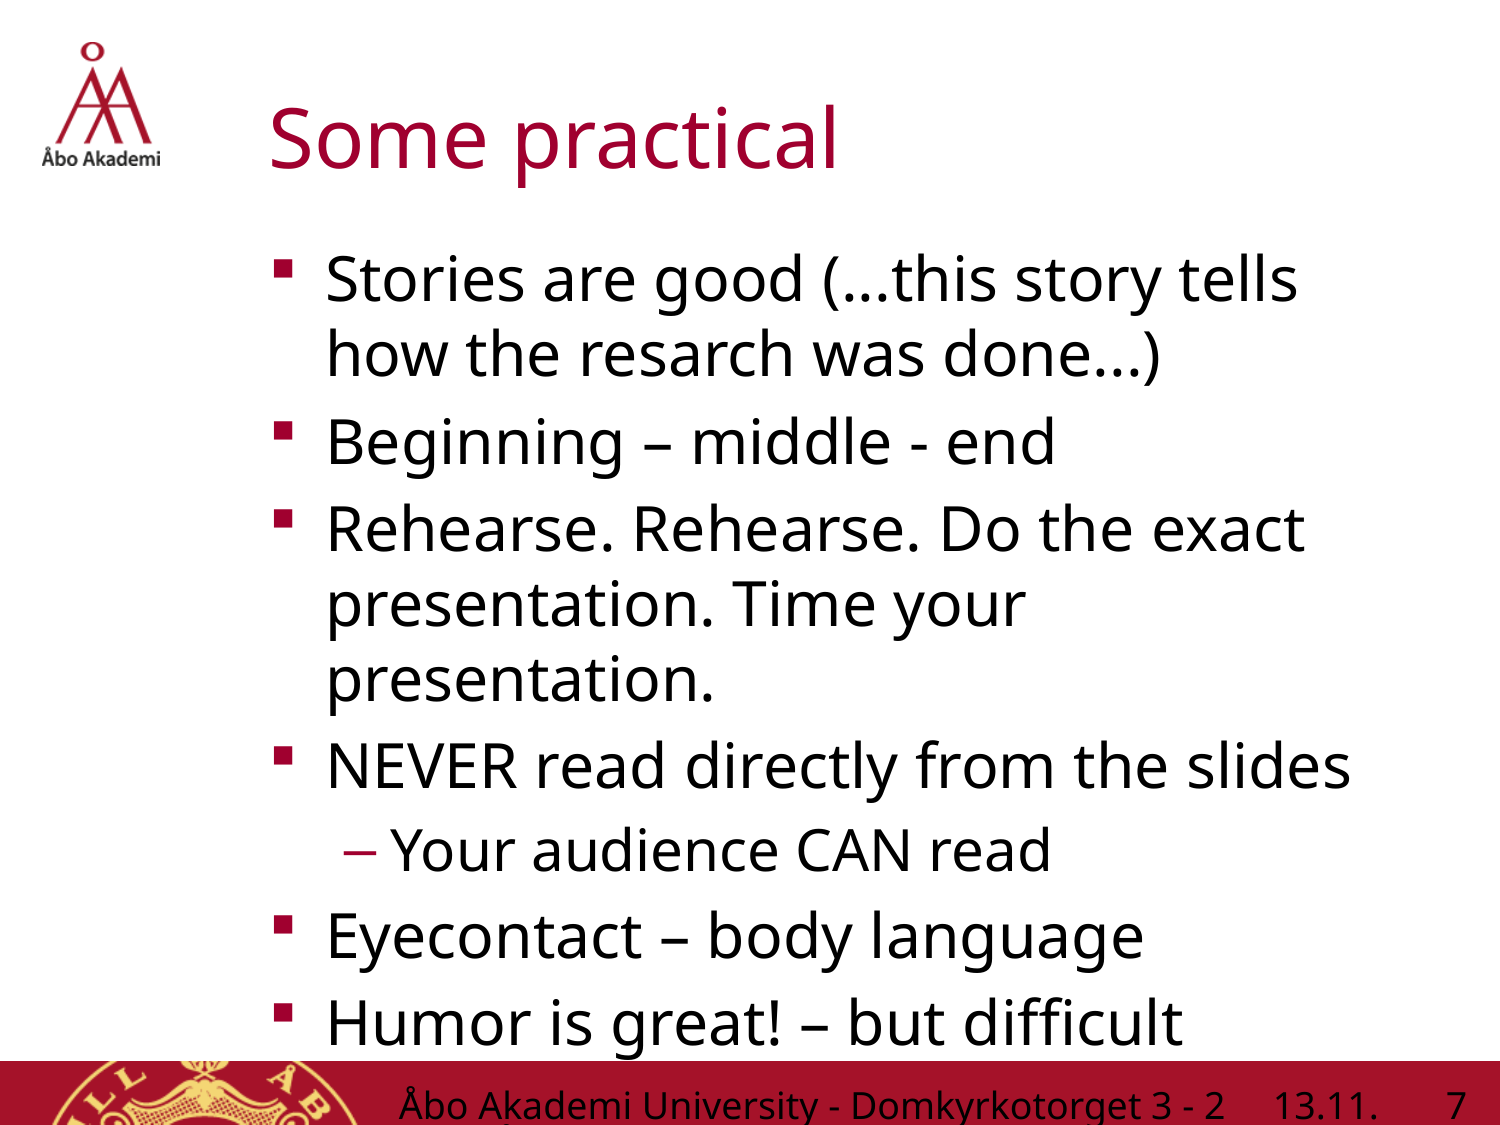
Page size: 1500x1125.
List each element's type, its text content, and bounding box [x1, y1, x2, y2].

picture [42, 42, 160, 166]
list Stories are good (...this story tells how the resarch was done...) Beginning – middle - end Rehearse. Rehearse. Do the exact presentation. Time your presentation. NEVER read directly from the slides Your audience CAN read Eyecontact – body language Humor is great! – but difficult [253, 231, 1447, 953]
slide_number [1258, 1074, 1400, 1106]
slide_number 7 [1411, 1074, 1483, 1106]
footer Åbo Akademi University - Domkyrkotorget 3 - 20500 Åbo [383, 1074, 1258, 1106]
picture [0, 1061, 1500, 1125]
title Some practical [253, 78, 1447, 231]
